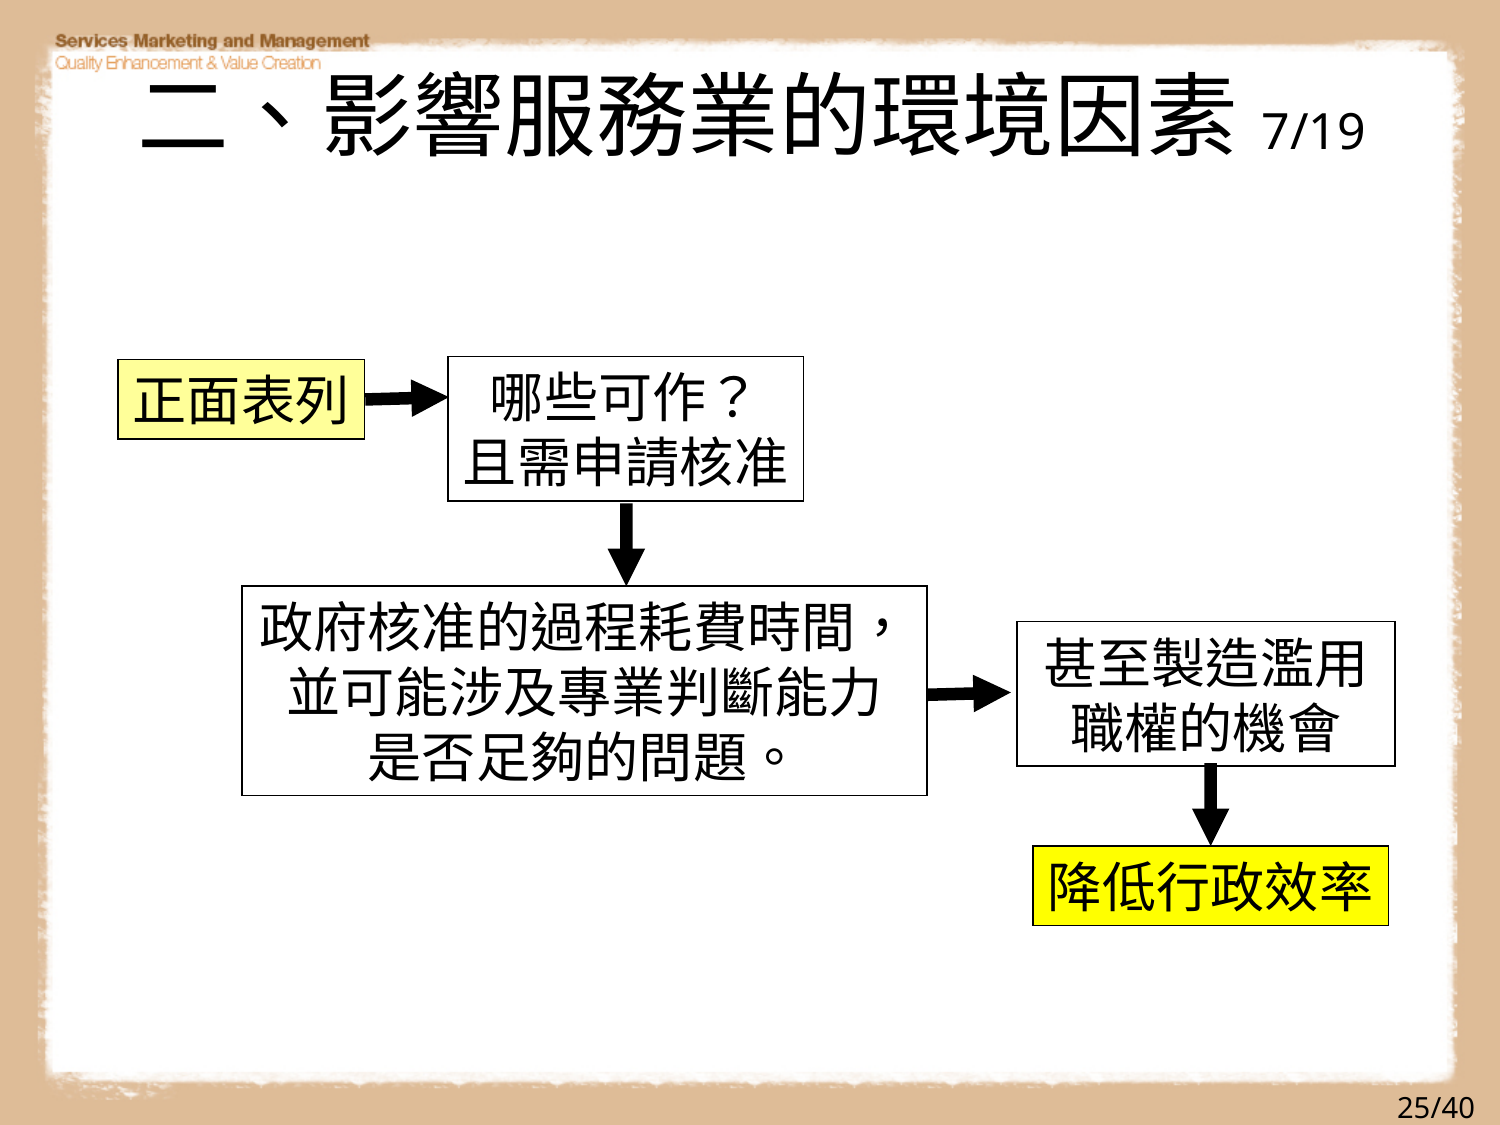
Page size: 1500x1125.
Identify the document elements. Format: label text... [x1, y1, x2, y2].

text_box 政府核准的過程耗費時間， 並可能涉及專業判斷能力 是否足夠的問題。 [242, 586, 928, 796]
text_box [927, 686, 1011, 699]
text_box 正面表列 [117, 359, 365, 439]
text_box 甚至製造濫用職權的機會 [1016, 621, 1395, 767]
text_box [365, 391, 449, 404]
text_box [1204, 763, 1217, 847]
text_box [620, 503, 633, 587]
title 二、影響服務業的環境因素 7/19 [76, 19, 1427, 207]
picture [0, 0, 1500, 1125]
text_box 降低行政效率 [1033, 846, 1389, 926]
text_box 哪些可作？ 且需申請核准 [448, 356, 804, 502]
